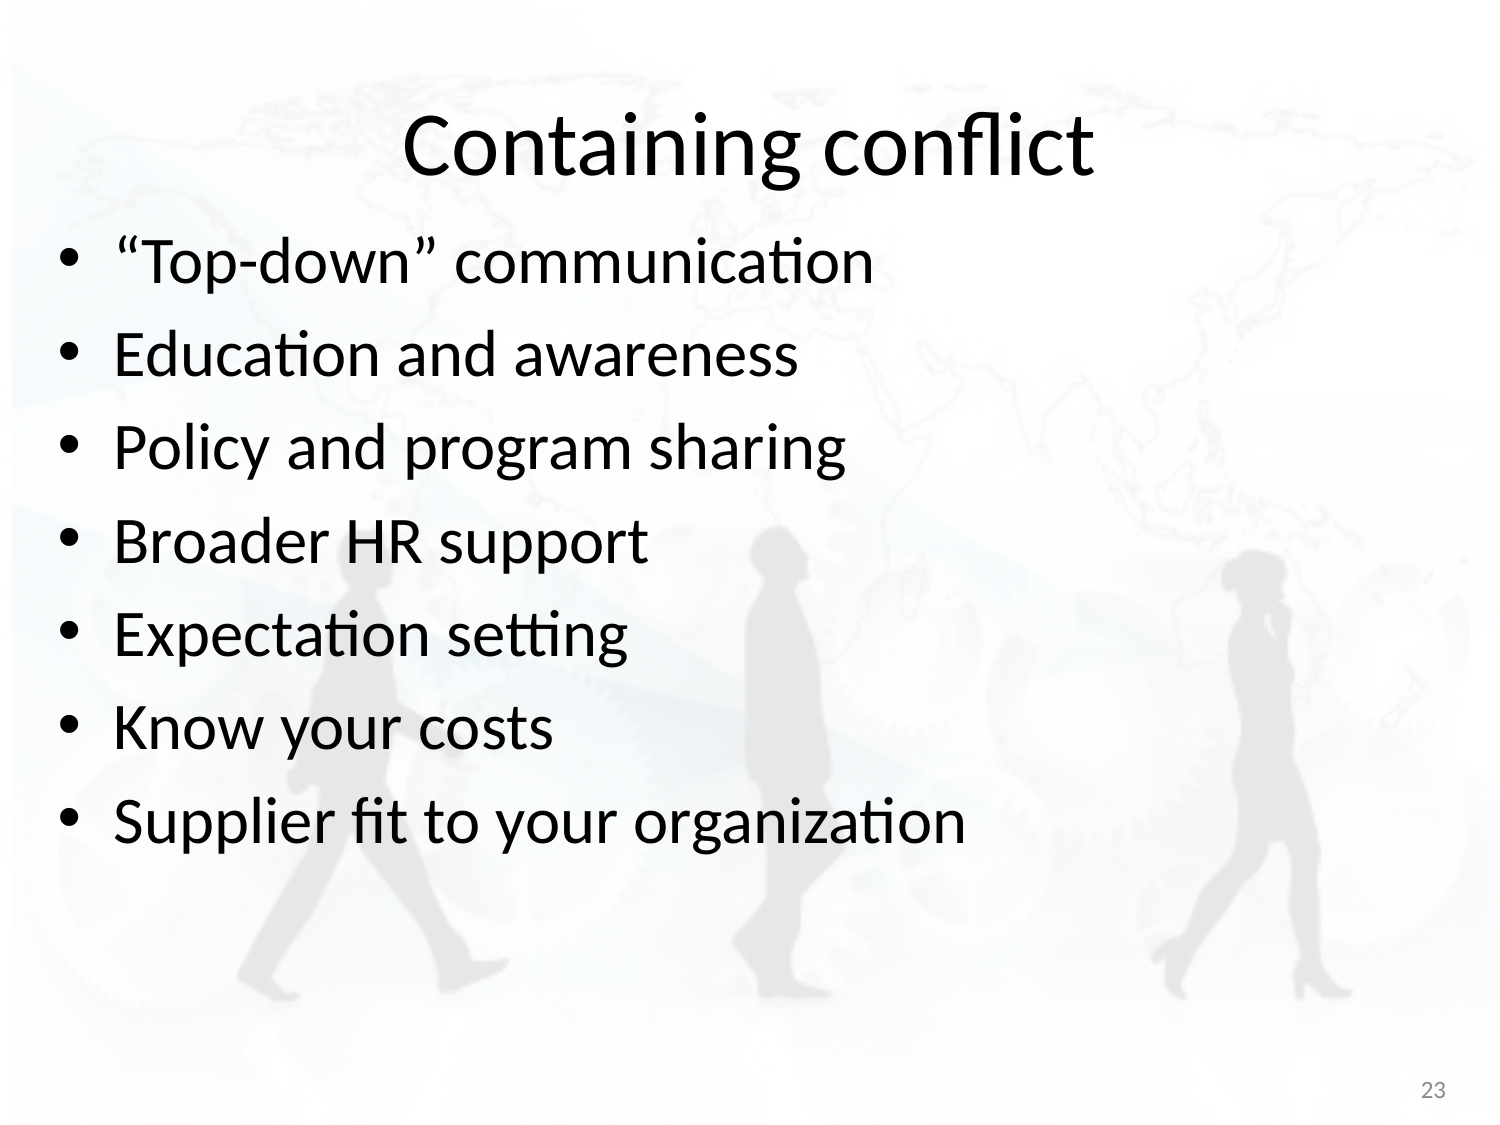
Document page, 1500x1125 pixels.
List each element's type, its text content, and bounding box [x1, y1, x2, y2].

list “Top-down” communication Education and awareness Policy and program sharing Broader HR support Expectation setting Know your costs Supplier fit to your organization [42, 209, 1448, 1007]
title Containing conflict [75, 45, 1425, 209]
slide_number 23 [1353, 1066, 1462, 1112]
